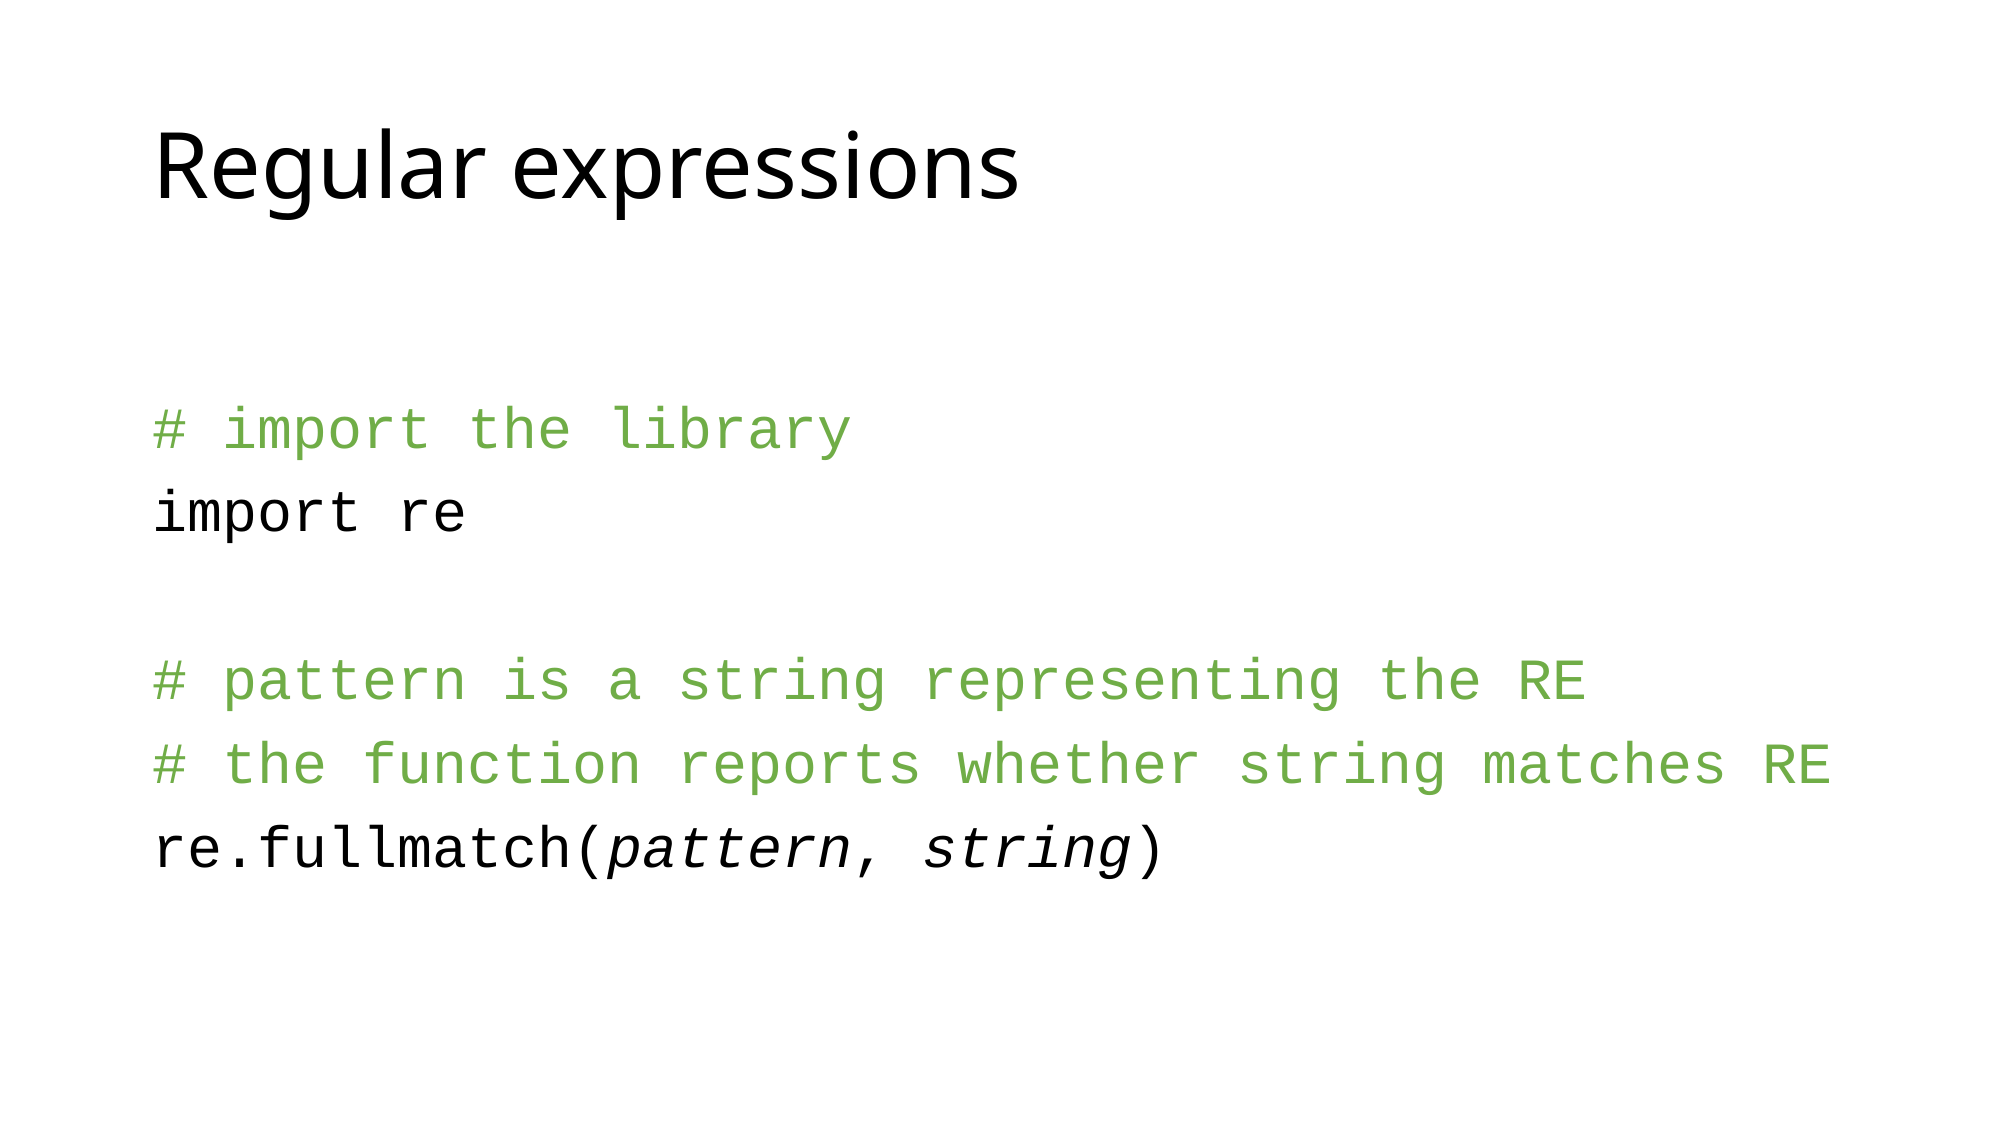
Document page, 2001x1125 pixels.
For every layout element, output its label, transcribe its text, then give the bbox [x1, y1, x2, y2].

title Regular expressions [137, 59, 1863, 278]
list # import the library import re # pattern is a string representing the RE # the function reports whether string matches RE re.fullmatch(pattern, string) [137, 299, 1863, 1014]
